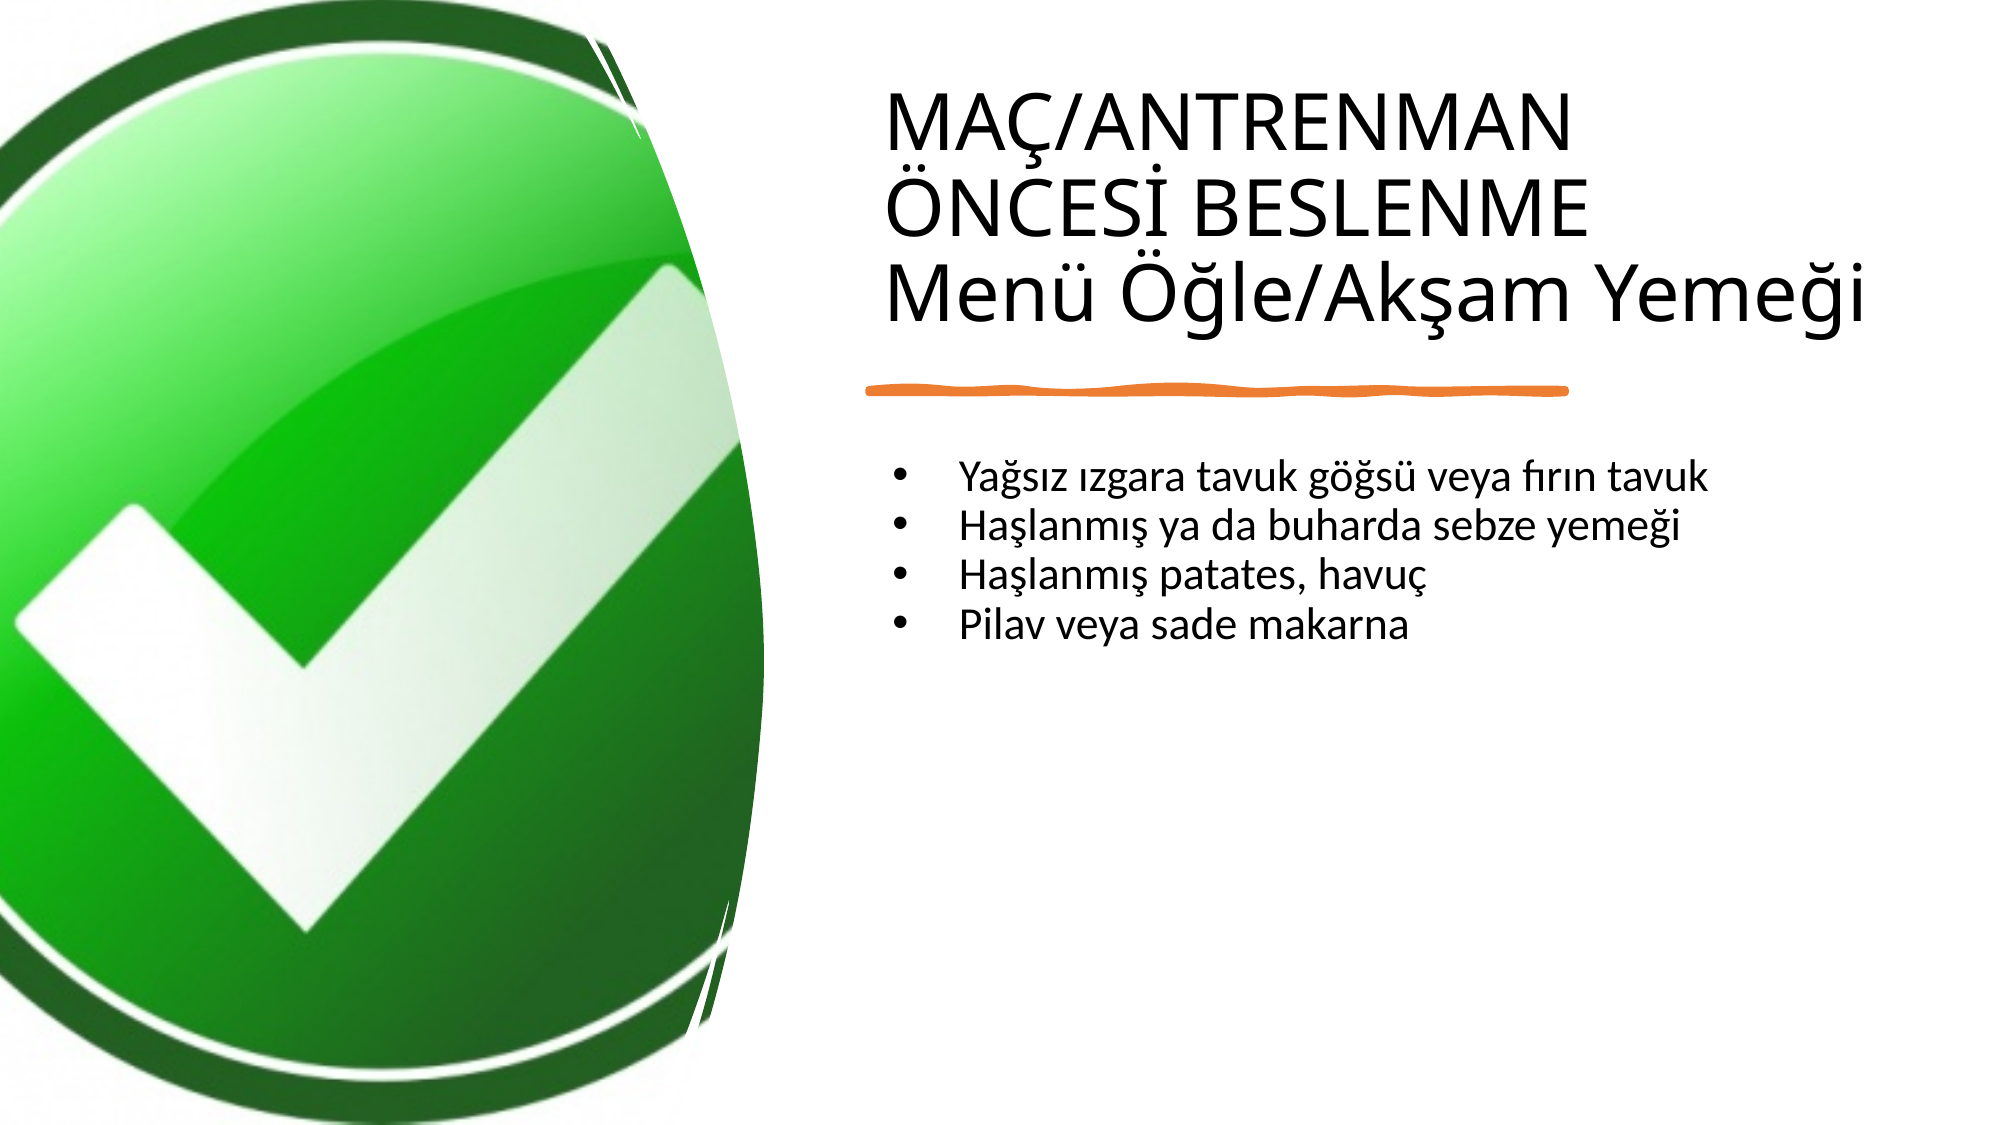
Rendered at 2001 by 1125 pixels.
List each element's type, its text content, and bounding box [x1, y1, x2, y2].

title MAÇ/ANTRENMAN ÖNCESİ BESLENME Menü Öğle/Akşam Yemeği [869, 53, 1895, 347]
text_box [867, 385, 1567, 396]
picture [0, 0, 764, 1125]
text_box [764, 0, 2000, 1125]
list Yağsız ızgara tavuk göğsü veya fırın tavuk Haşlanmış ya da buharda sebze yemeği Haşlanmış patates, havuç Pilav veya sade makarna [869, 443, 1895, 1016]
